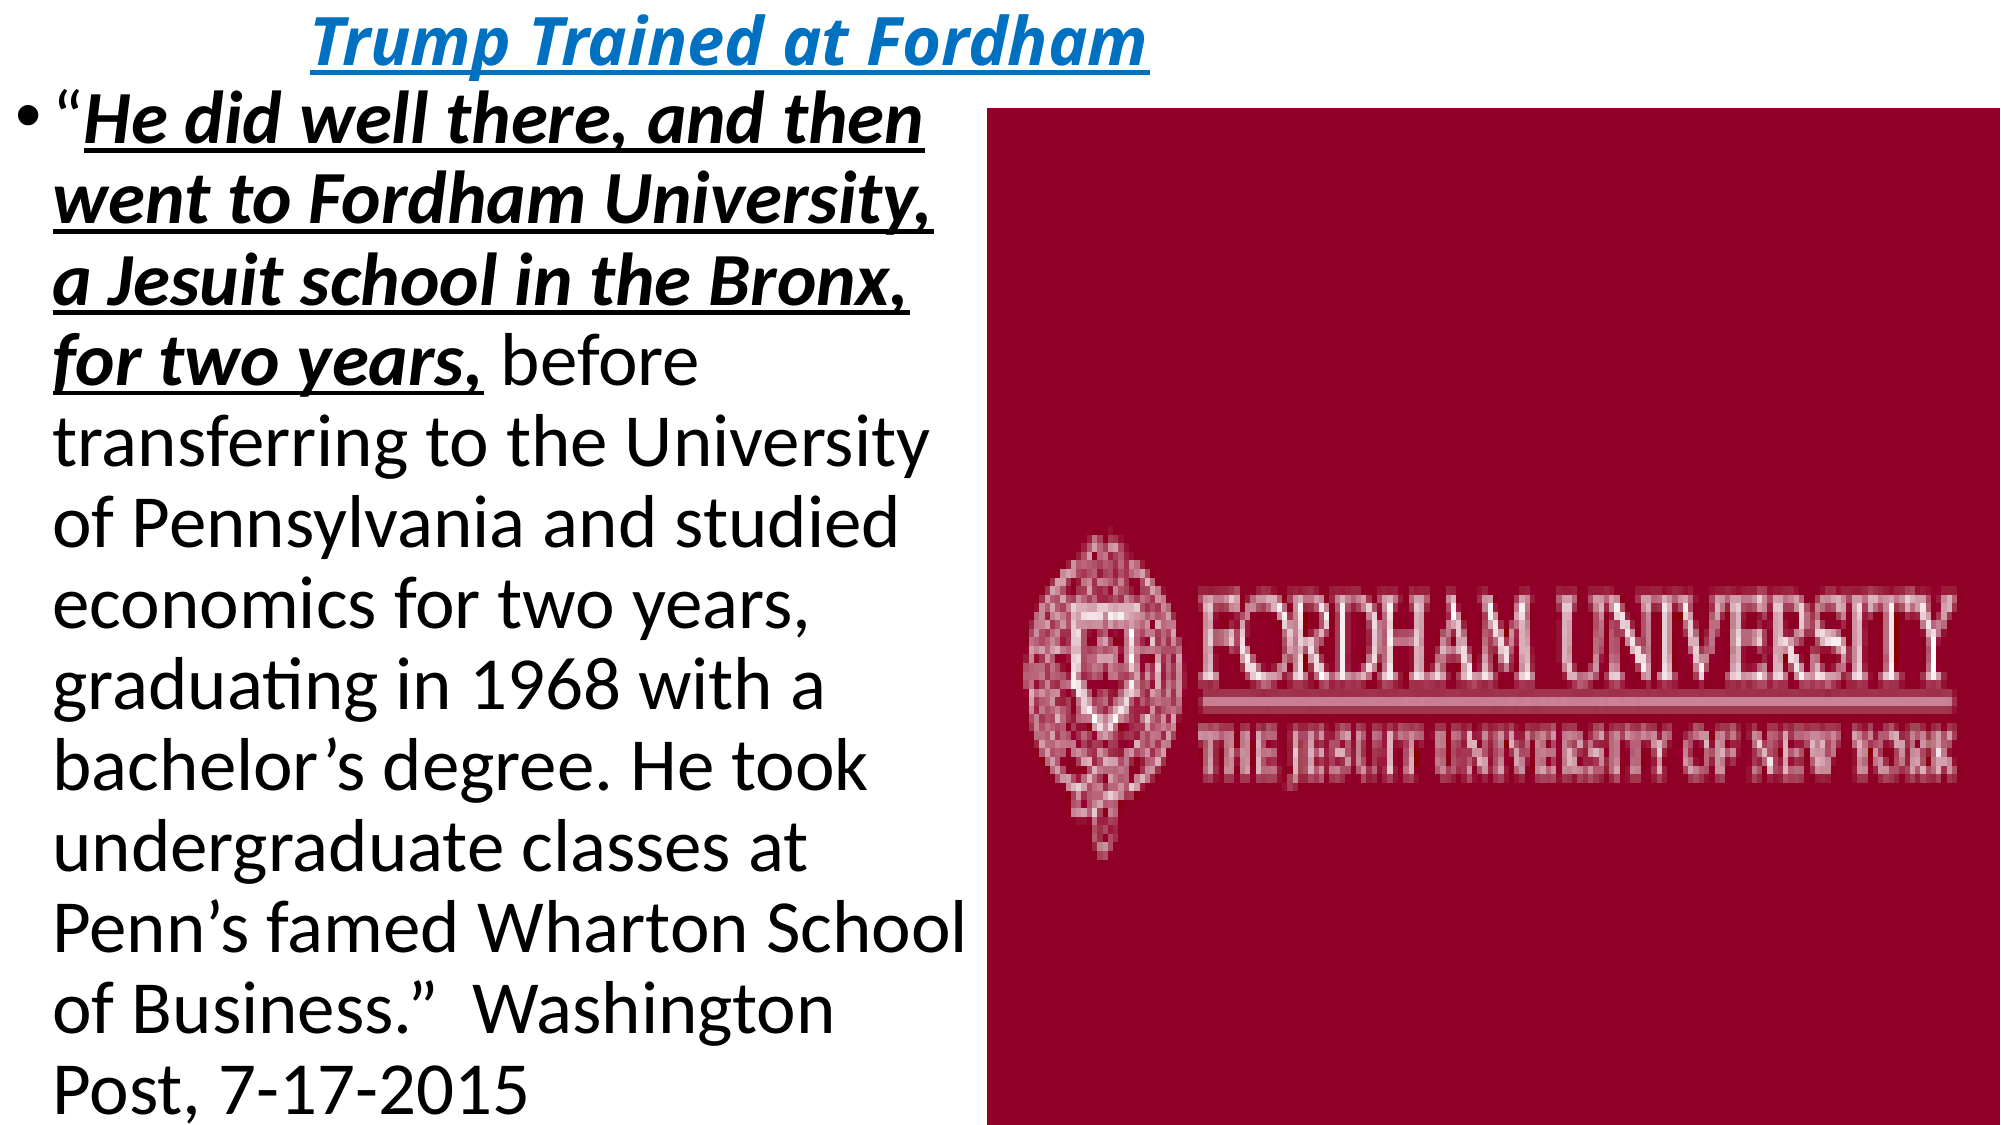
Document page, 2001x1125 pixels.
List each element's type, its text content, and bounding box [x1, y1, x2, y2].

title Trump Trained at Fordham [137, 0, 1863, 88]
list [987, 108, 2000, 1125]
list “He did well there, and then went to Fordham University, a Jesuit school in the Bronx, for two years, before transferring to the University of Pennsylvania and studied economics for two years, graduating in 1968 with a bachelor’s degree. He took undergraduate classes at Penn’s famed Wharton School of Business.” Washington Post, 7-17-2015 [0, 70, 988, 1125]
